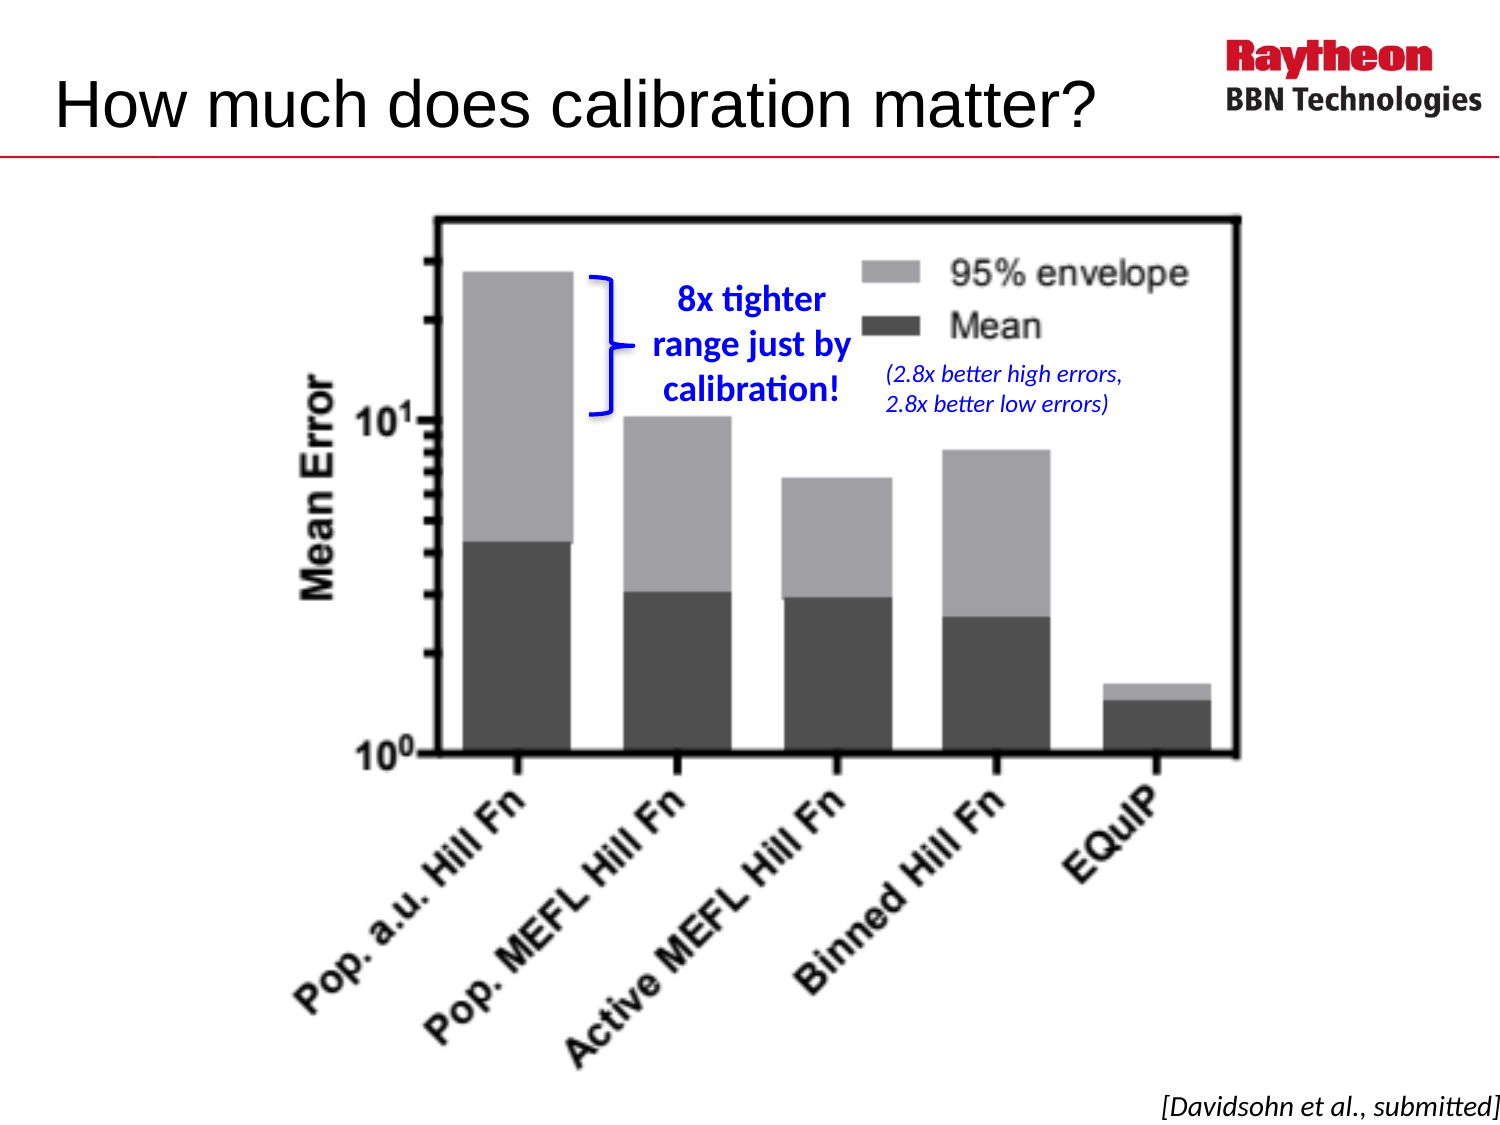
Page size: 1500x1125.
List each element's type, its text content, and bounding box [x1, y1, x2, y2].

title How much does calibration matter? [39, 44, 1390, 158]
picture [274, 175, 1259, 1086]
picture [1222, 36, 1484, 121]
text_box [Davidsohn et al., submitted] [1146, 1079, 1500, 1125]
